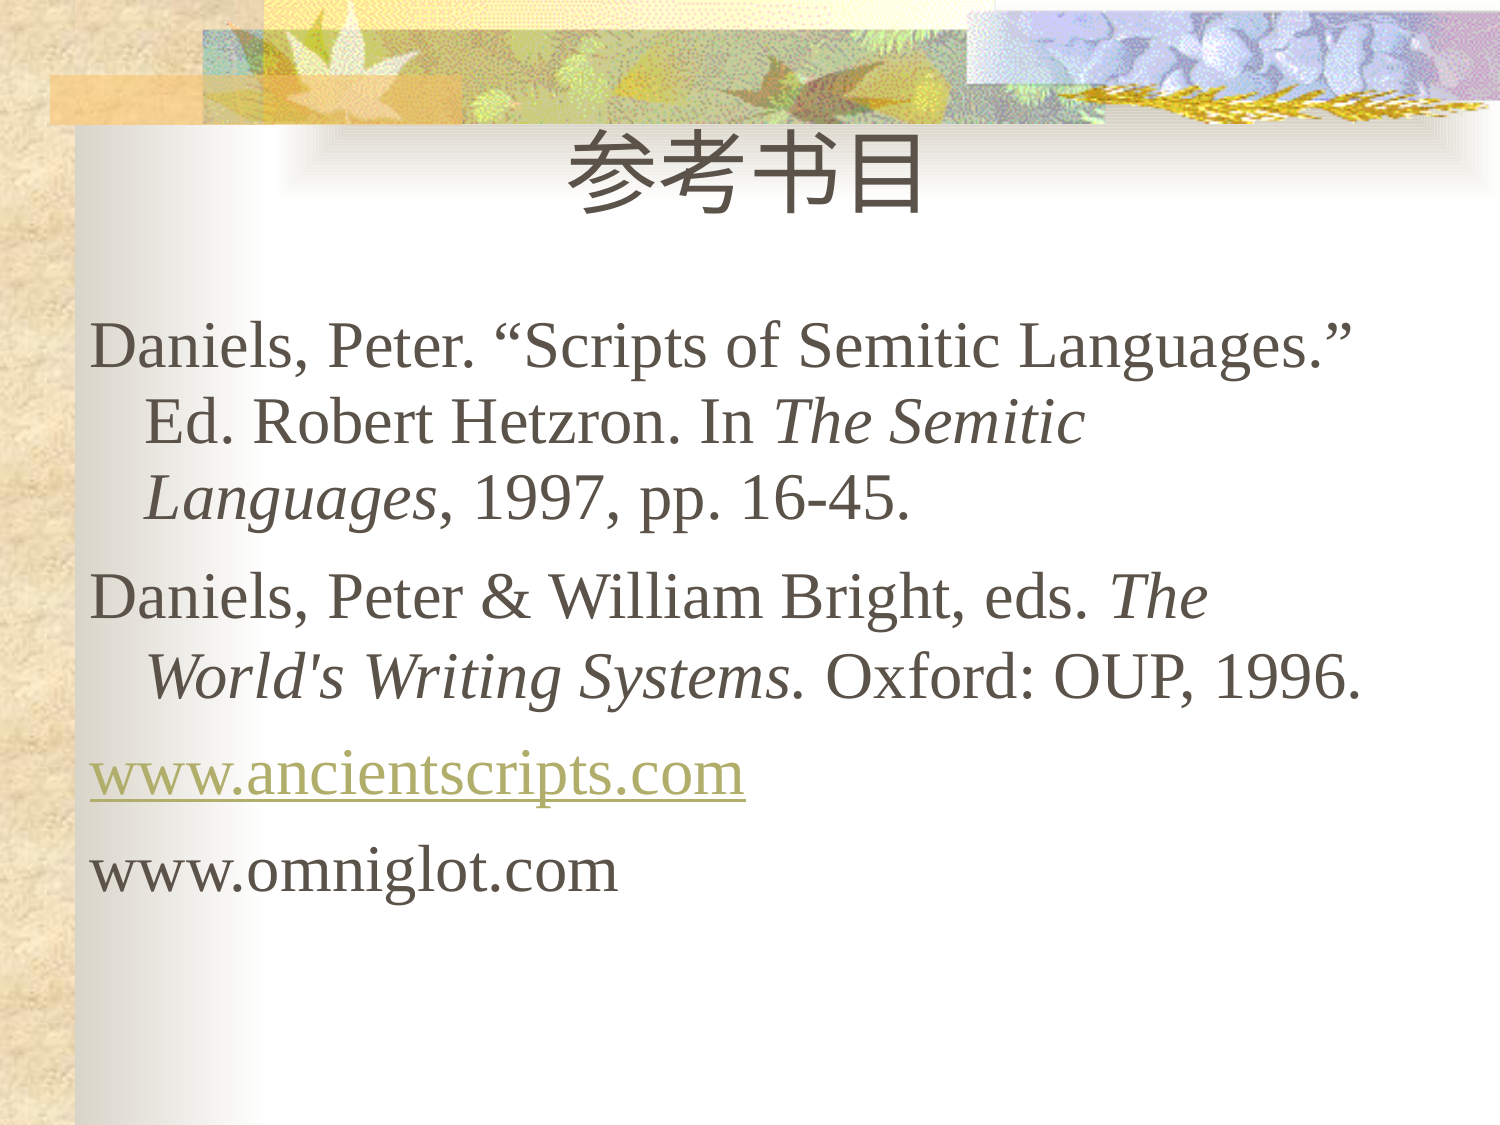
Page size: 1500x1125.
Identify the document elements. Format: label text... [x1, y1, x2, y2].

picture [0, 0, 1500, 1125]
text_box Daniels, Peter. “Scripts of Semitic Languages.” Ed. Robert Hetzron. In The Semitic Languages, 1997, pp. 16-45. Daniels, Peter & William Bright, eds. The World's Writing Systems. Oxford: OUP, 1996. www.ancientscripts.com www.omniglot.com [74, 299, 1425, 913]
text_box 参考书目 [74, 115, 1425, 236]
